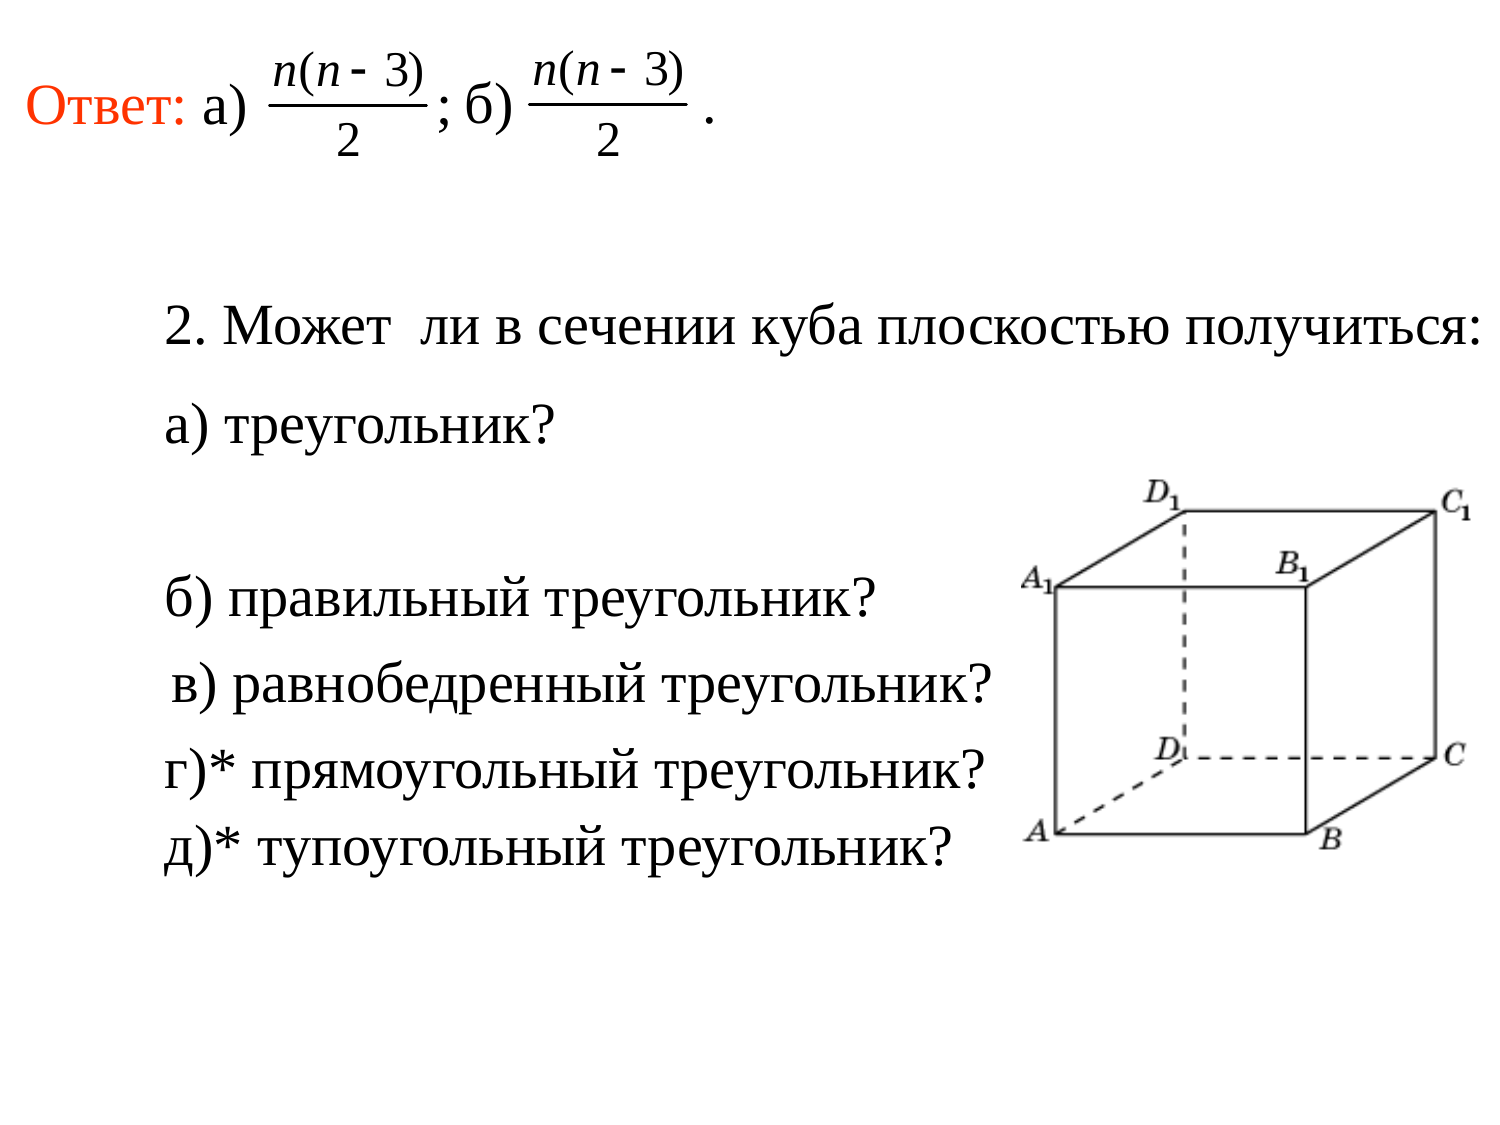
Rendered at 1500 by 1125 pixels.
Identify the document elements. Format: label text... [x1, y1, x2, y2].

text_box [0, 278, 1500, 858]
text_box д)* тупоугольный треугольник? [0, 866, 1475, 885]
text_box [10, 42, 447, 162]
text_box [449, 41, 1038, 161]
